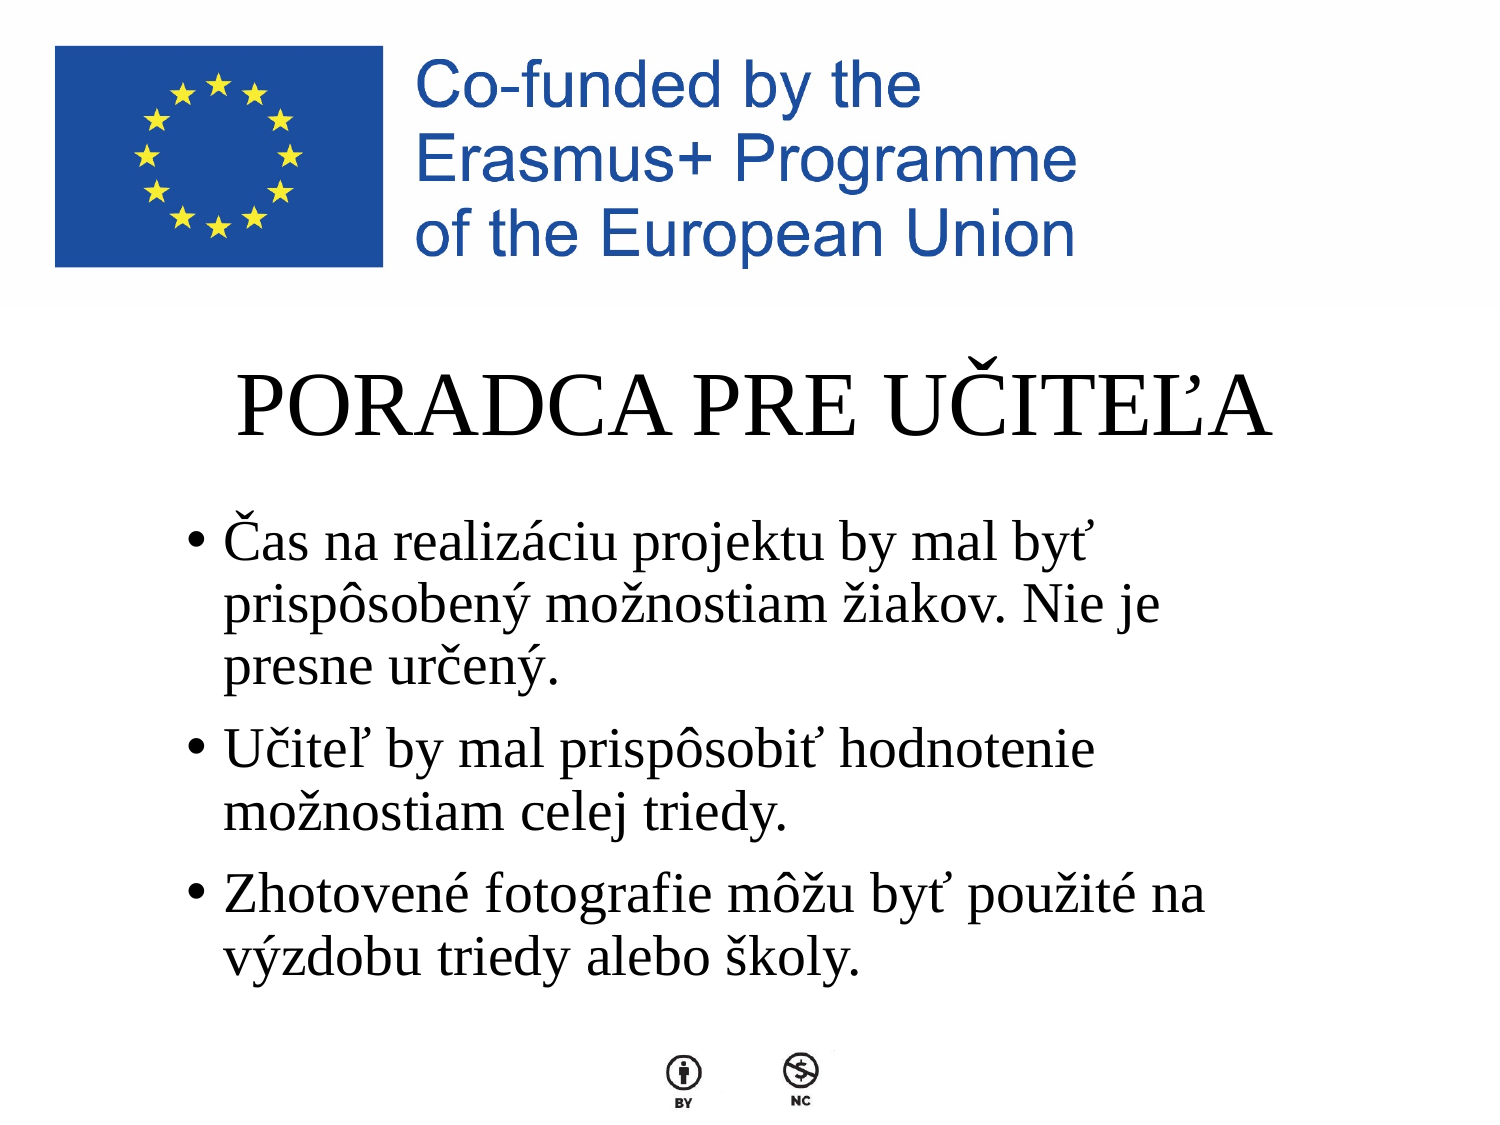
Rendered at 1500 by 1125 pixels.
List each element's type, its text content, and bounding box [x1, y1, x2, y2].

title PORADCA PRE UČITEĽA [171, 329, 1340, 482]
list Čas na realizáciu projektu by mal byť prispôsobený možnostiam žiakov. Nie je presne určený. Učiteľ by mal prispôsobiť hodnotenie možnostiam celej triedy. Zhotovené fotografie môžu byť použité na výzdobu triedy alebo školy. [171, 503, 1340, 1000]
picture [0, 0, 1500, 308]
picture [606, 1032, 893, 1124]
